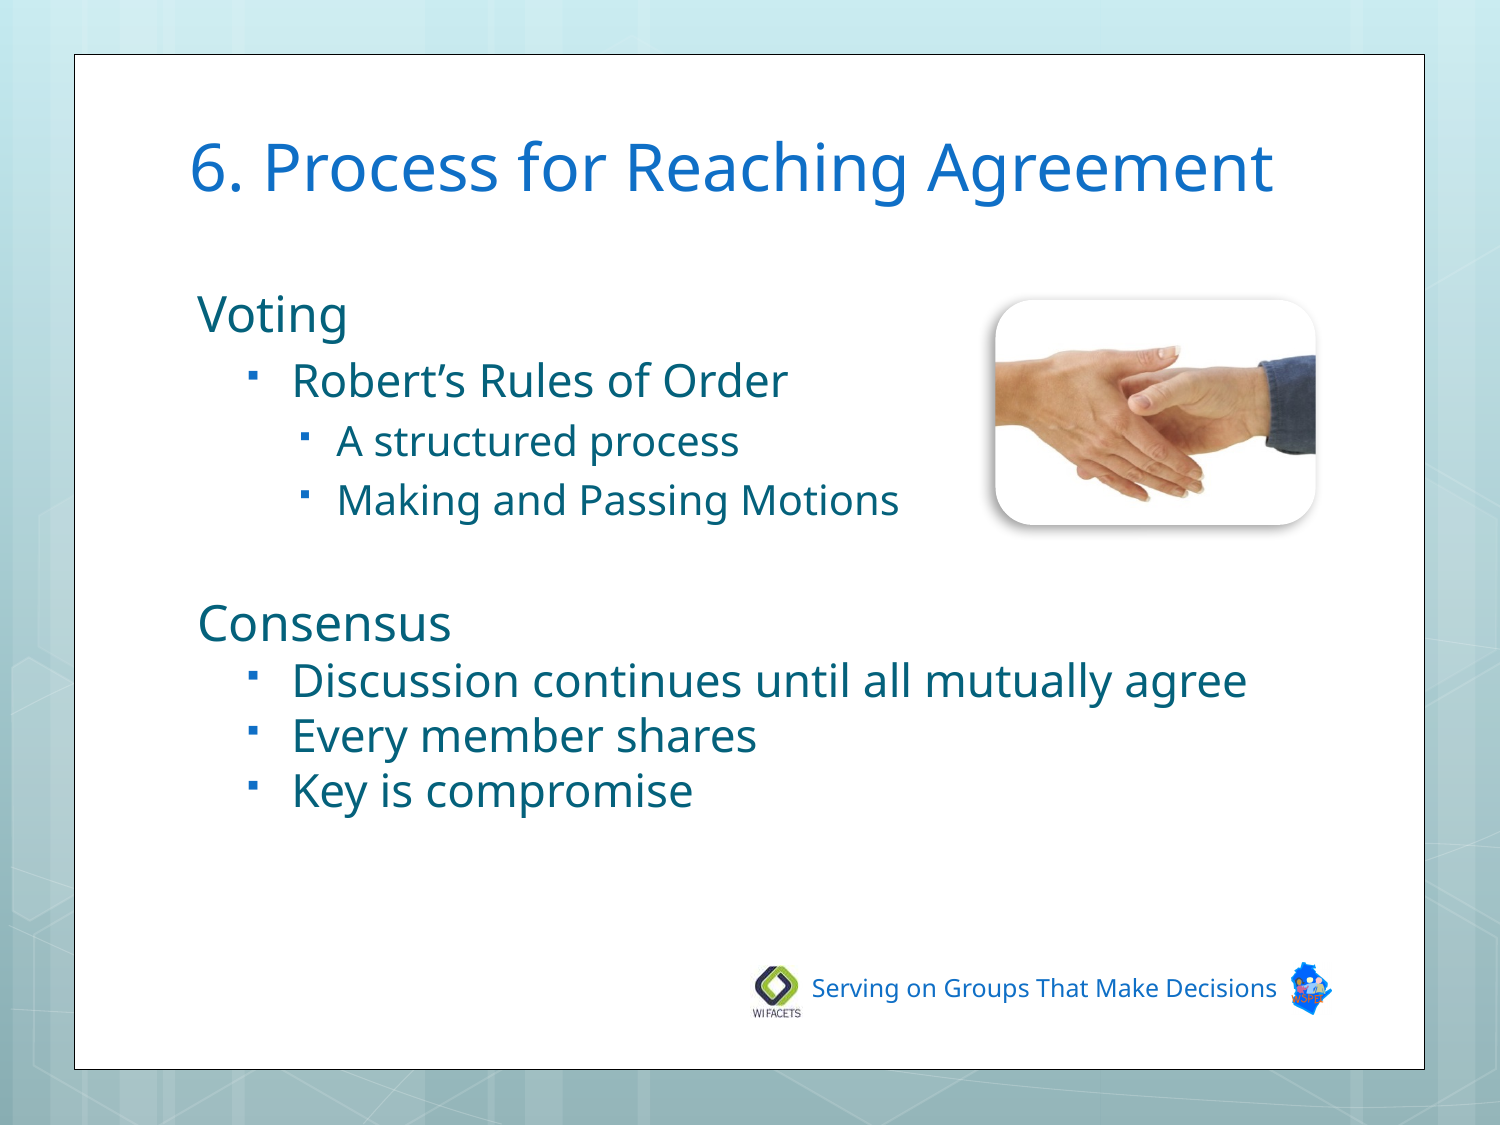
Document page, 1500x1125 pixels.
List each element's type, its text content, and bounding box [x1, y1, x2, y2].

list Voting Robert’s Rules of Order A structured process Making and Passing Motions Consensus Discussion continues until all mutually agree Every member shares Key is compromise [171, 275, 1325, 957]
picture [995, 299, 1316, 526]
title 6. Process for Reaching Agreement [174, 99, 1388, 213]
footer Serving on Groups That Make Decisions [754, 960, 1336, 1020]
picture [750, 965, 754, 1018]
